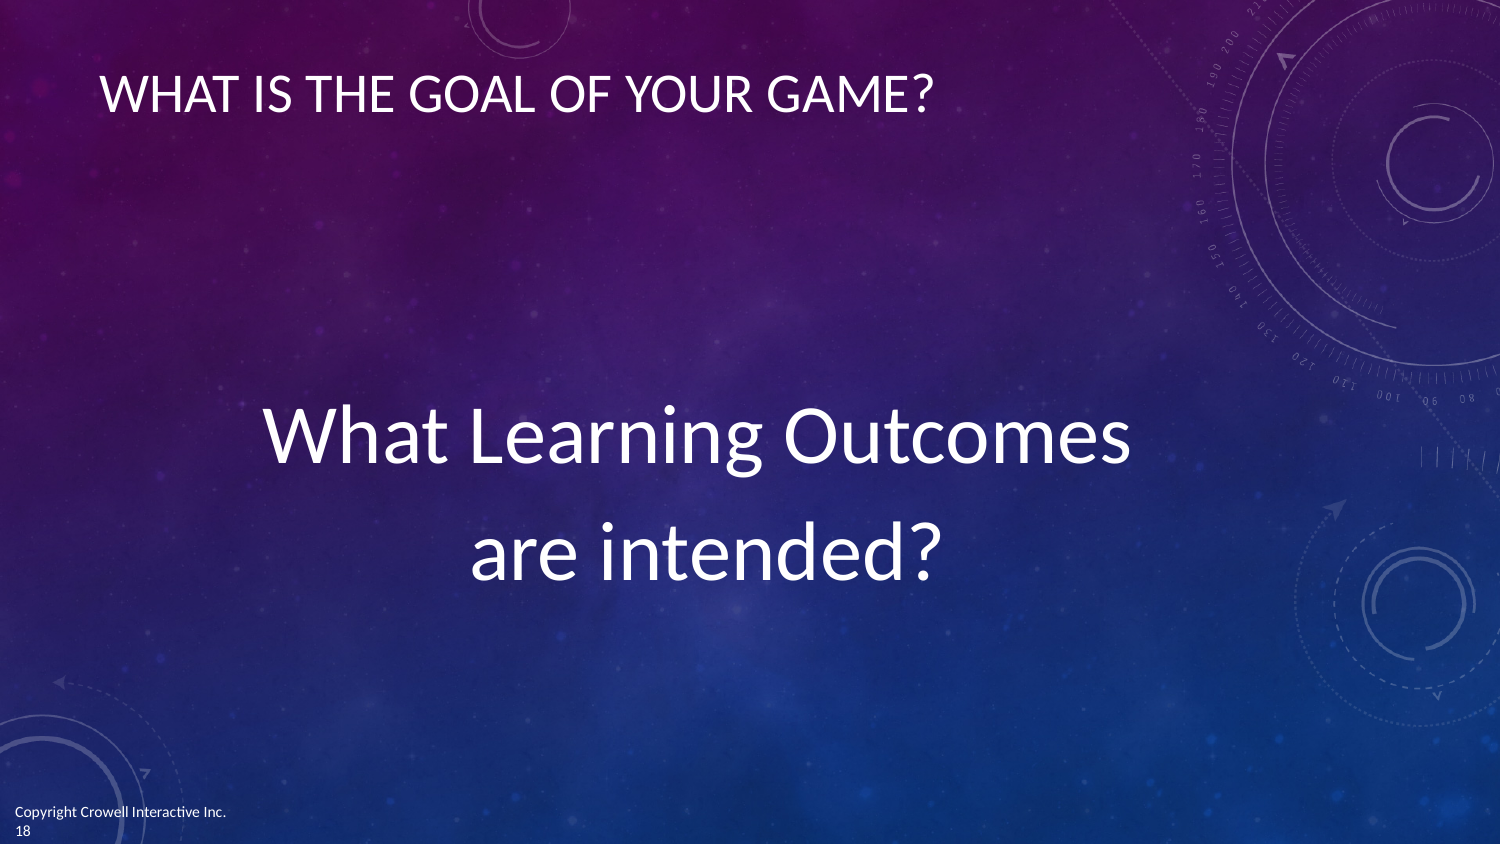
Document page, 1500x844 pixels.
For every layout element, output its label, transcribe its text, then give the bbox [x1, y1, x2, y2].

footer Copyright Crowell Interactive Inc. ‹#› [0, 797, 340, 844]
list What Learning Outcomes are intended? [84, 263, 1331, 713]
text_box [232, 180, 1268, 185]
title WHAT IS THE GOAL OF YOUR GAME? [84, 0, 1331, 180]
picture [0, 0, 1500, 844]
